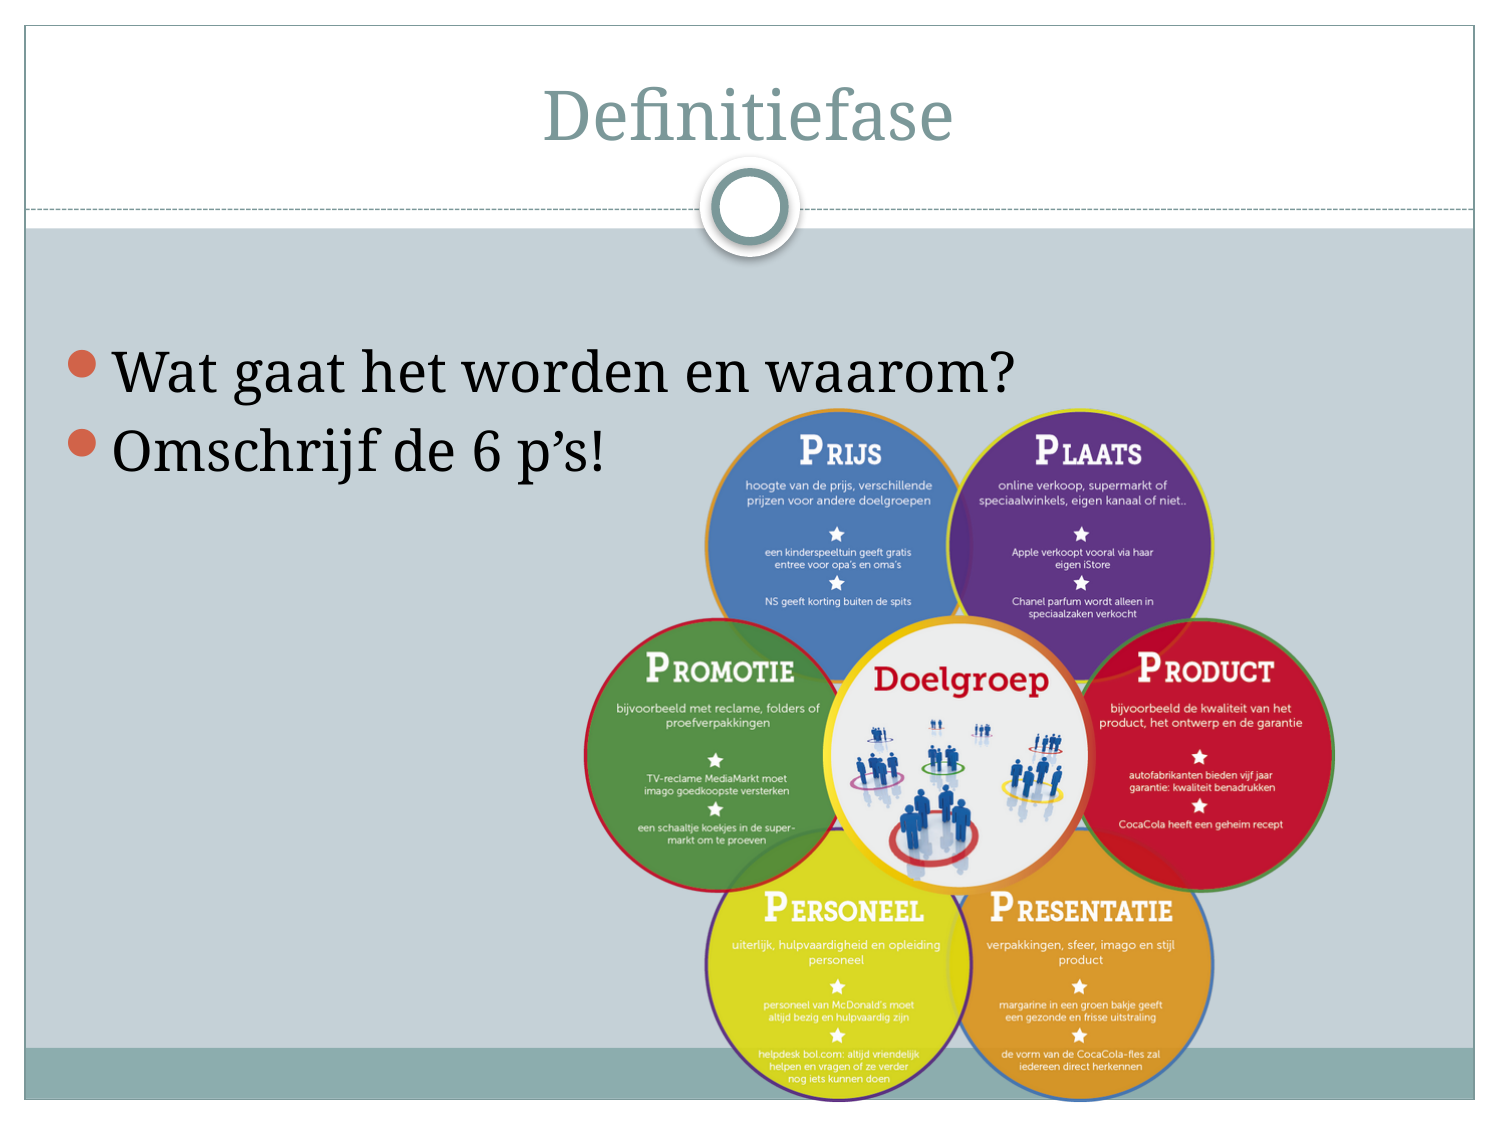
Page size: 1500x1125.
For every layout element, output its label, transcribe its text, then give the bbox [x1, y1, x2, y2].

list Wat gaat het worden en waarom? Omschrijf de 6 p’s! [49, 250, 1445, 1001]
picture [583, 408, 1337, 1103]
title Definitiefase [49, 37, 1450, 162]
